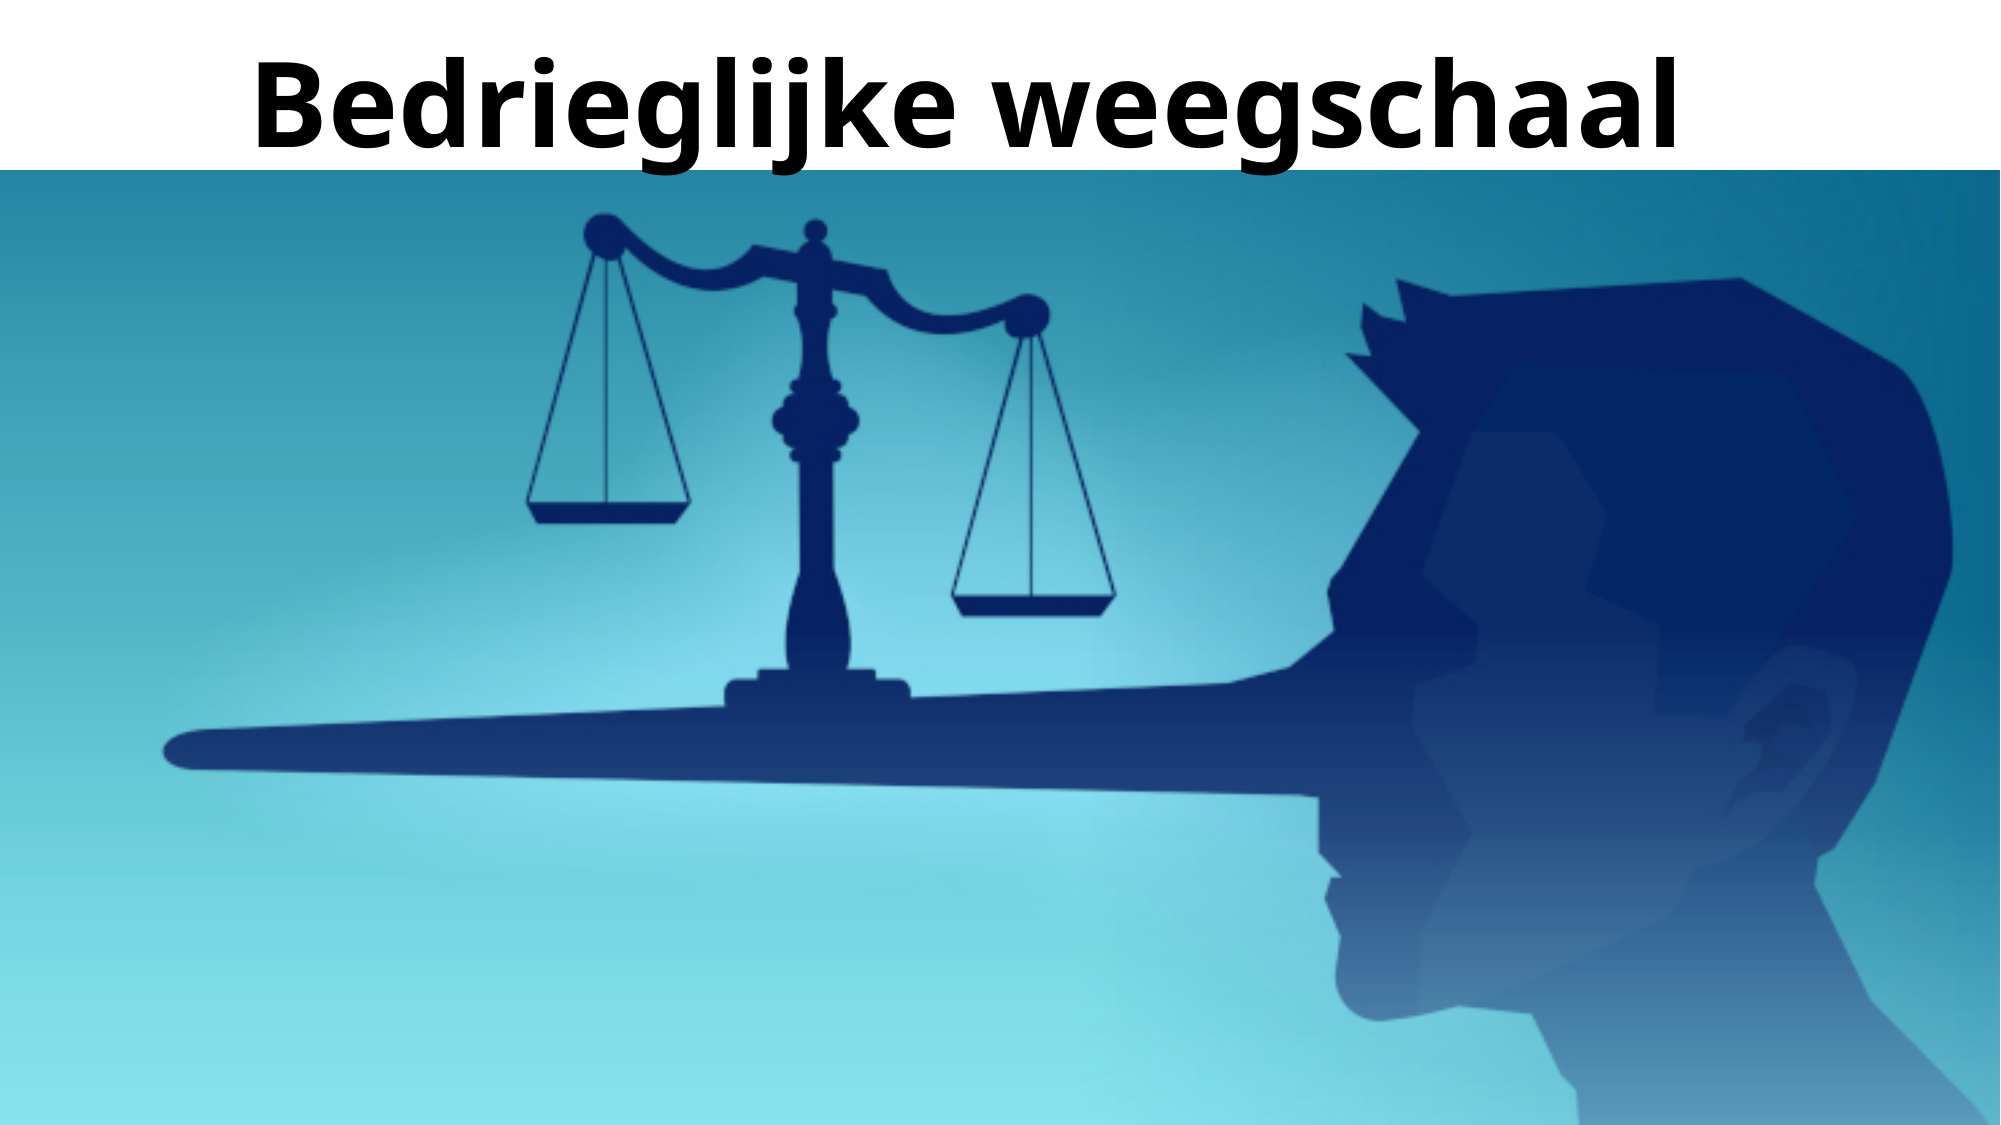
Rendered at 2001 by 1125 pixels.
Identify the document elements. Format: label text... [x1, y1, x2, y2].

title Bedrieglijke weegschaal [233, 0, 1767, 170]
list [0, 170, 2000, 1125]
